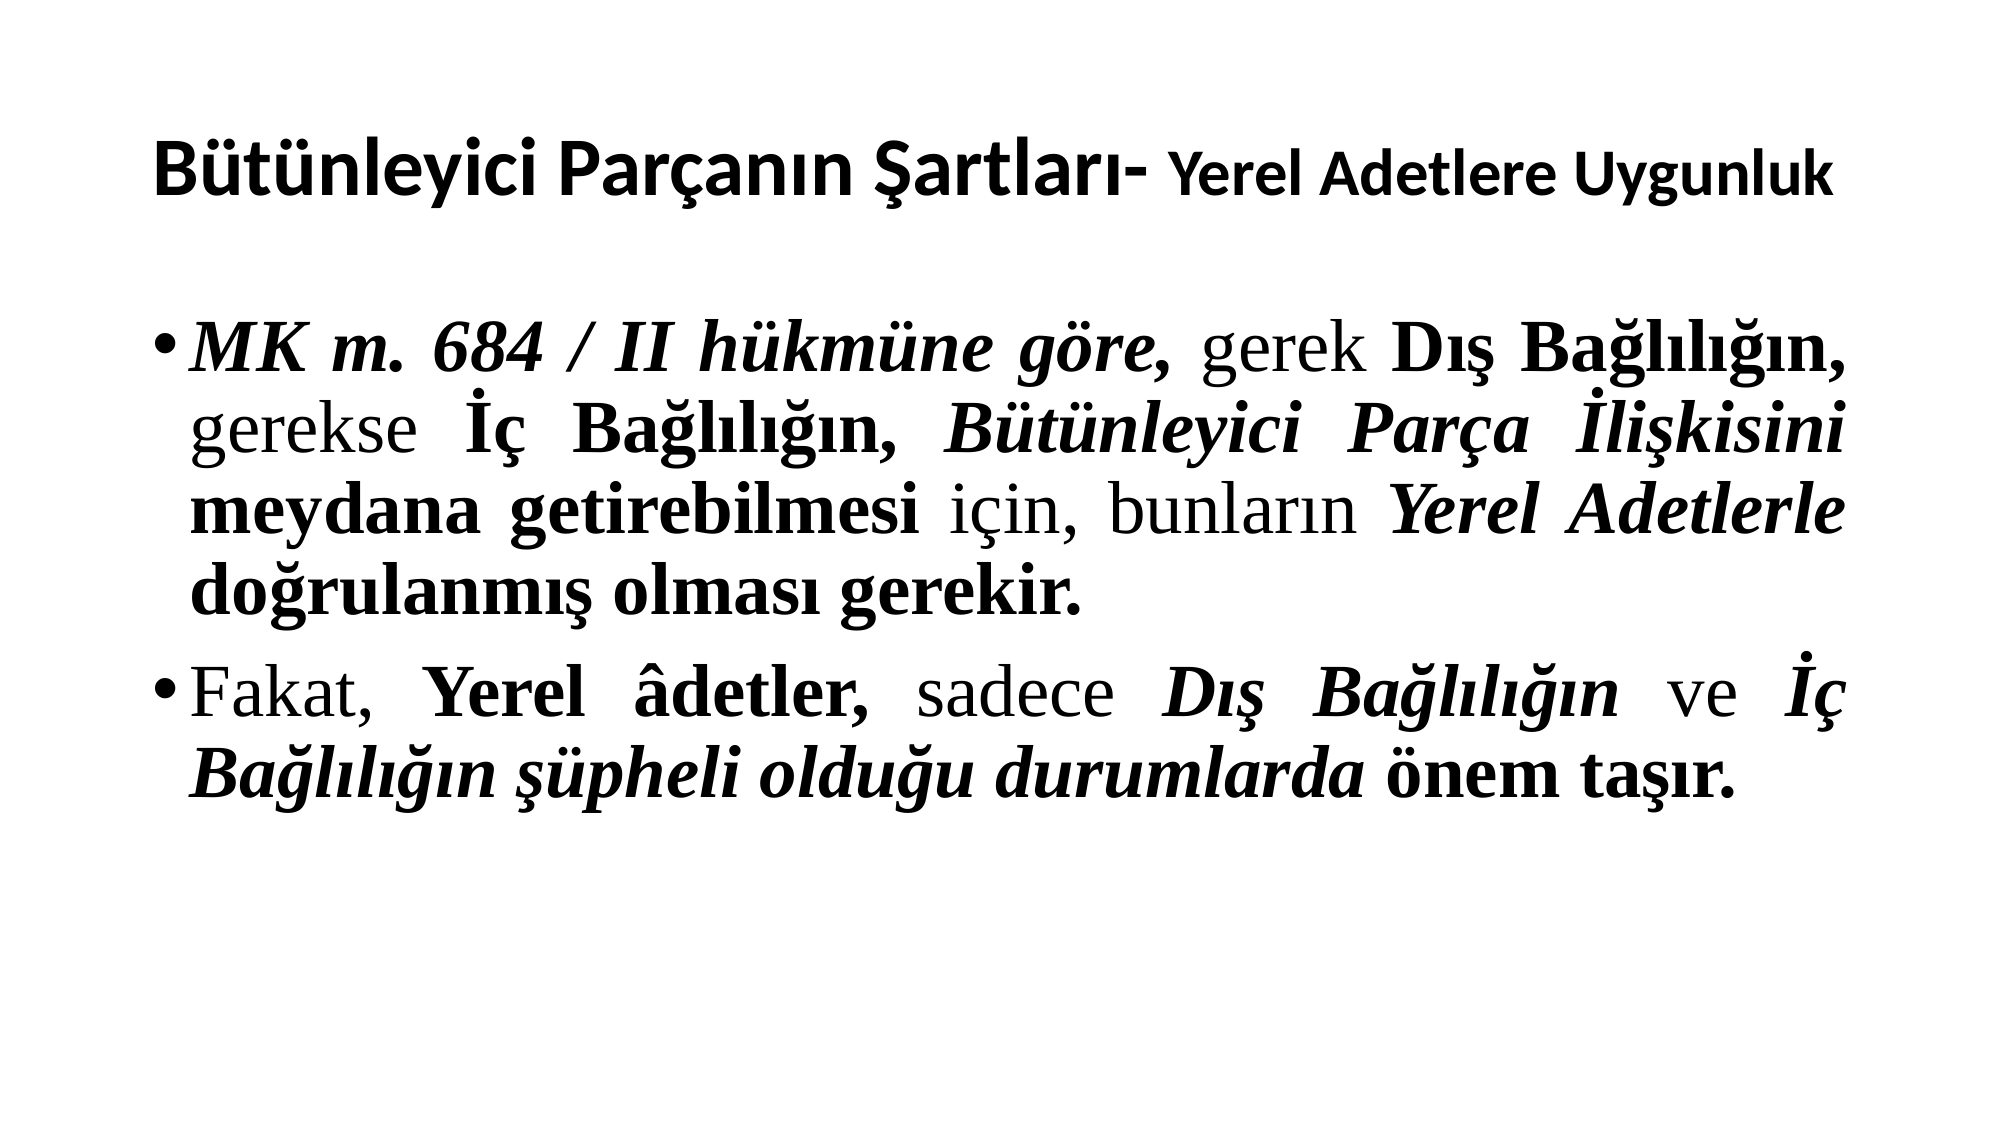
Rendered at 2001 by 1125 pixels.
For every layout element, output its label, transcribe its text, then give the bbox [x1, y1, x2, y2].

list MK m. 684 / II hükmüne göre, gerek Dış Bağlılığın, gerekse İç Bağlılığın, Bütünleyici Parça İlişkisini meydana getirebilmesi için, bunların Yerel Adetlerle doğrulanmış olması gerekir. Fakat, Yerel âdetler, sadece Dış Bağlılığın ve İç Bağlılığın şüpheli olduğu durumlarda önem taşır. [137, 299, 1863, 1014]
title Bütünleyici Parçanın Şartları- Yerel Adetlere Uygunluk [137, 59, 1863, 278]
